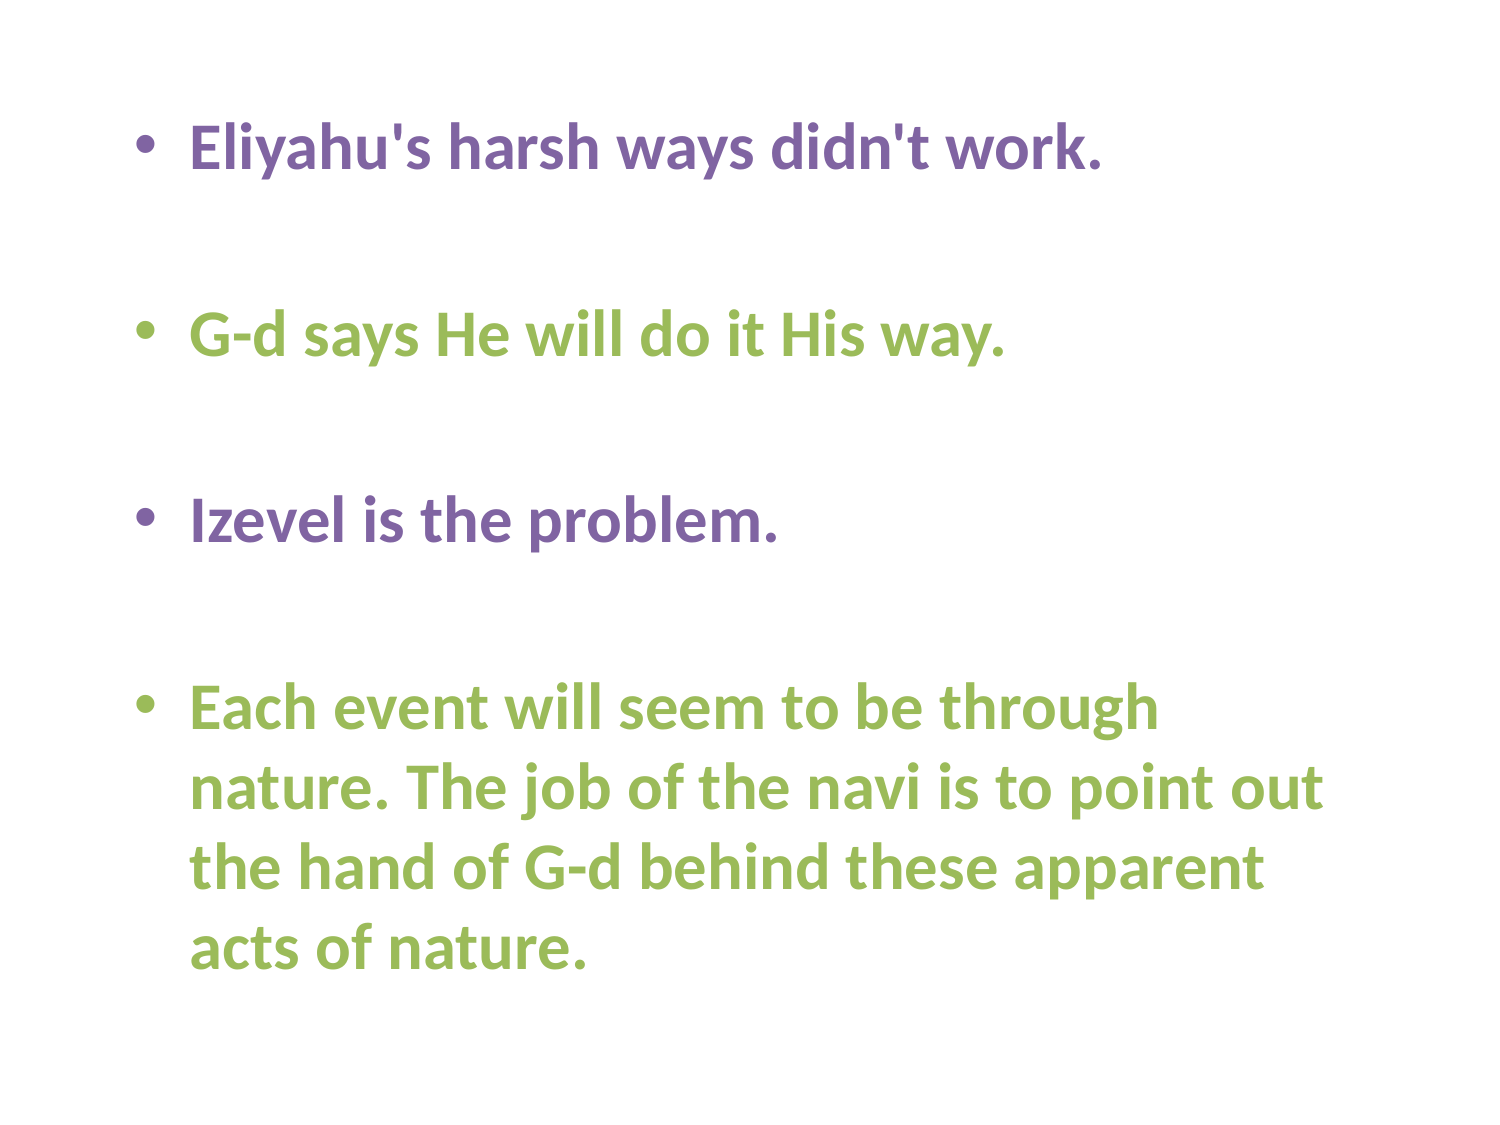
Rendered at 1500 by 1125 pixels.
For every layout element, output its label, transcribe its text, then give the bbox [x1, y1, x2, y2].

list Eliyahu's harsh ways didn't work. G-d says He will do it His way. Izevel is the problem. Each event will seem to be through nature. The job of the navi is to point out the hand of G-d behind these apparent acts of nature. [118, 95, 1382, 1030]
